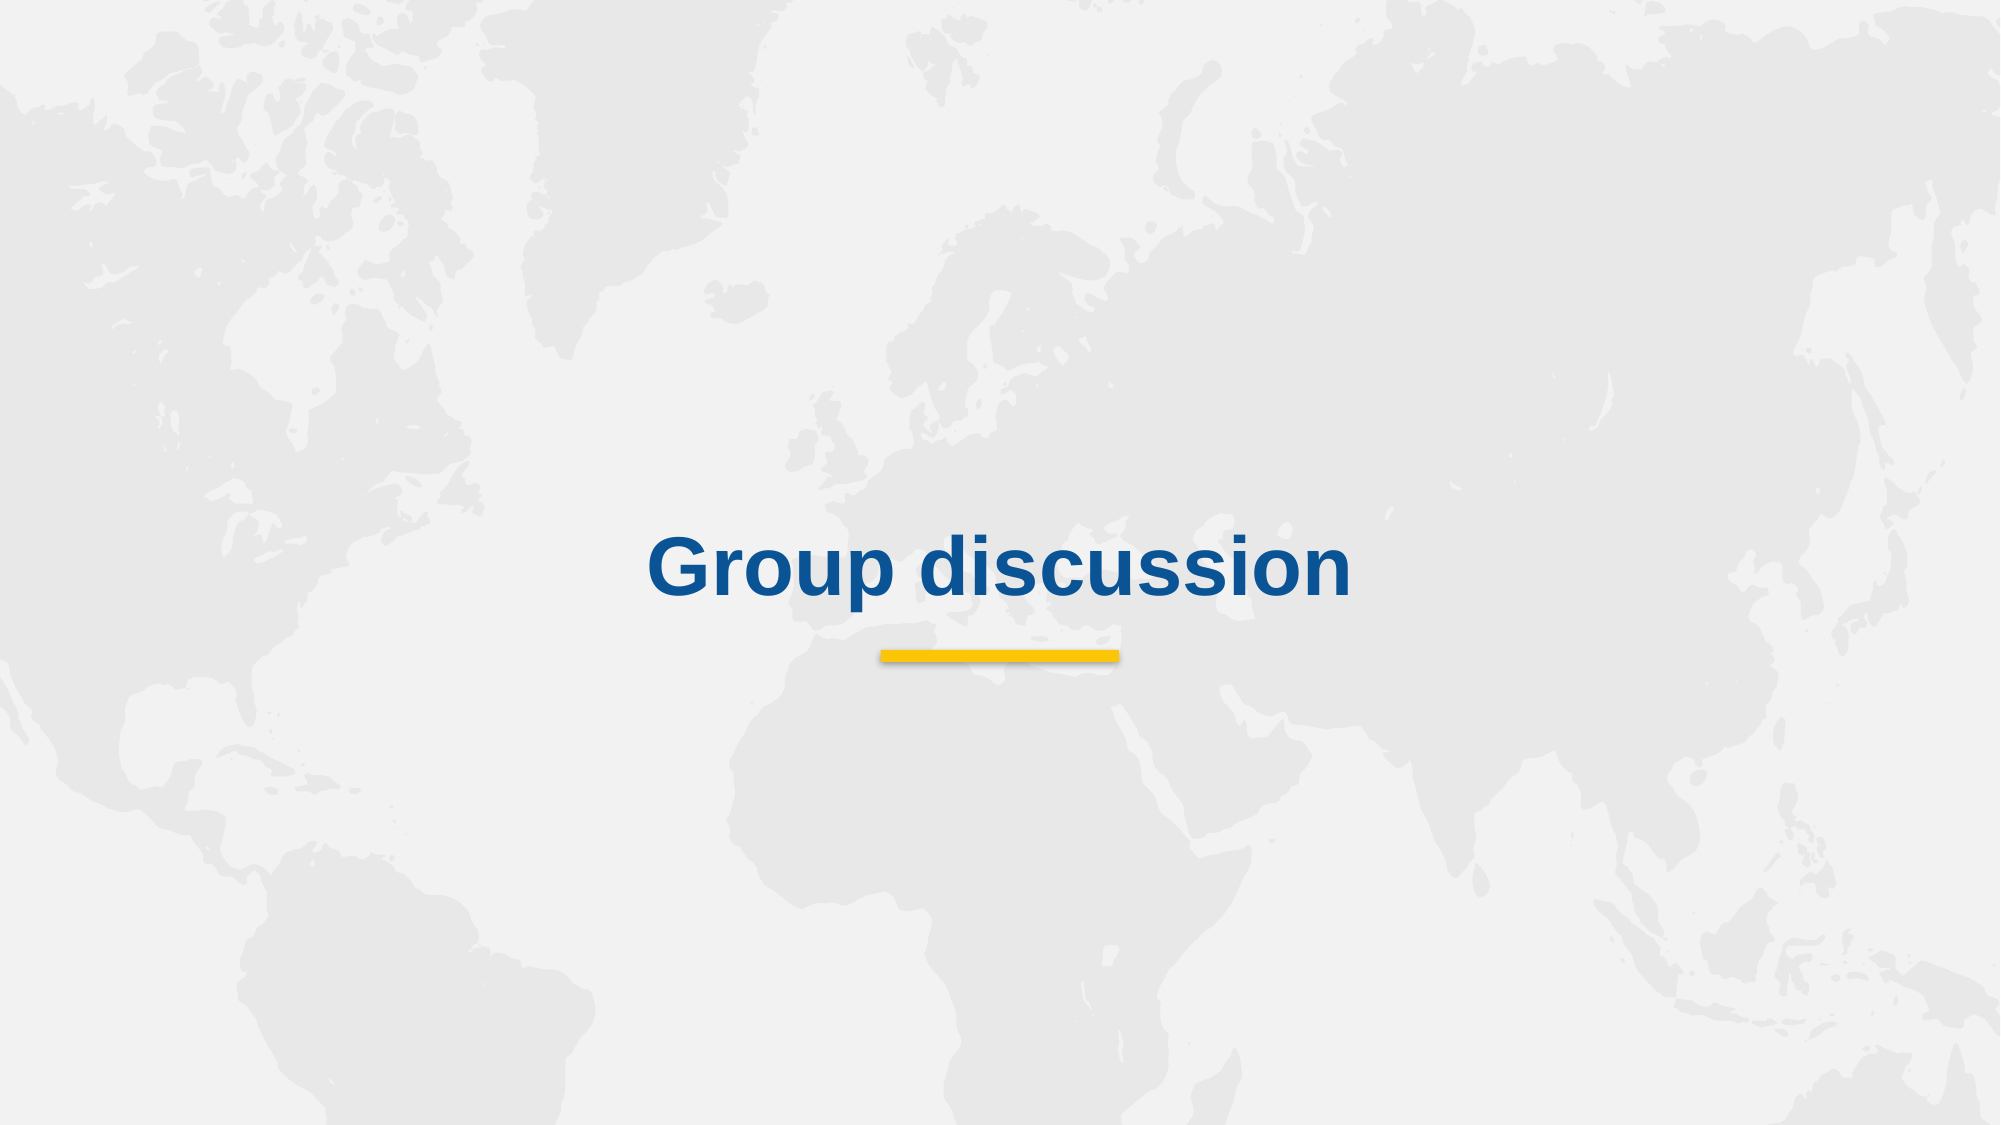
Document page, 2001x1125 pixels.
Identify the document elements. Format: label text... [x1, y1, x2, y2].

list Group discussion [490, 526, 1510, 599]
